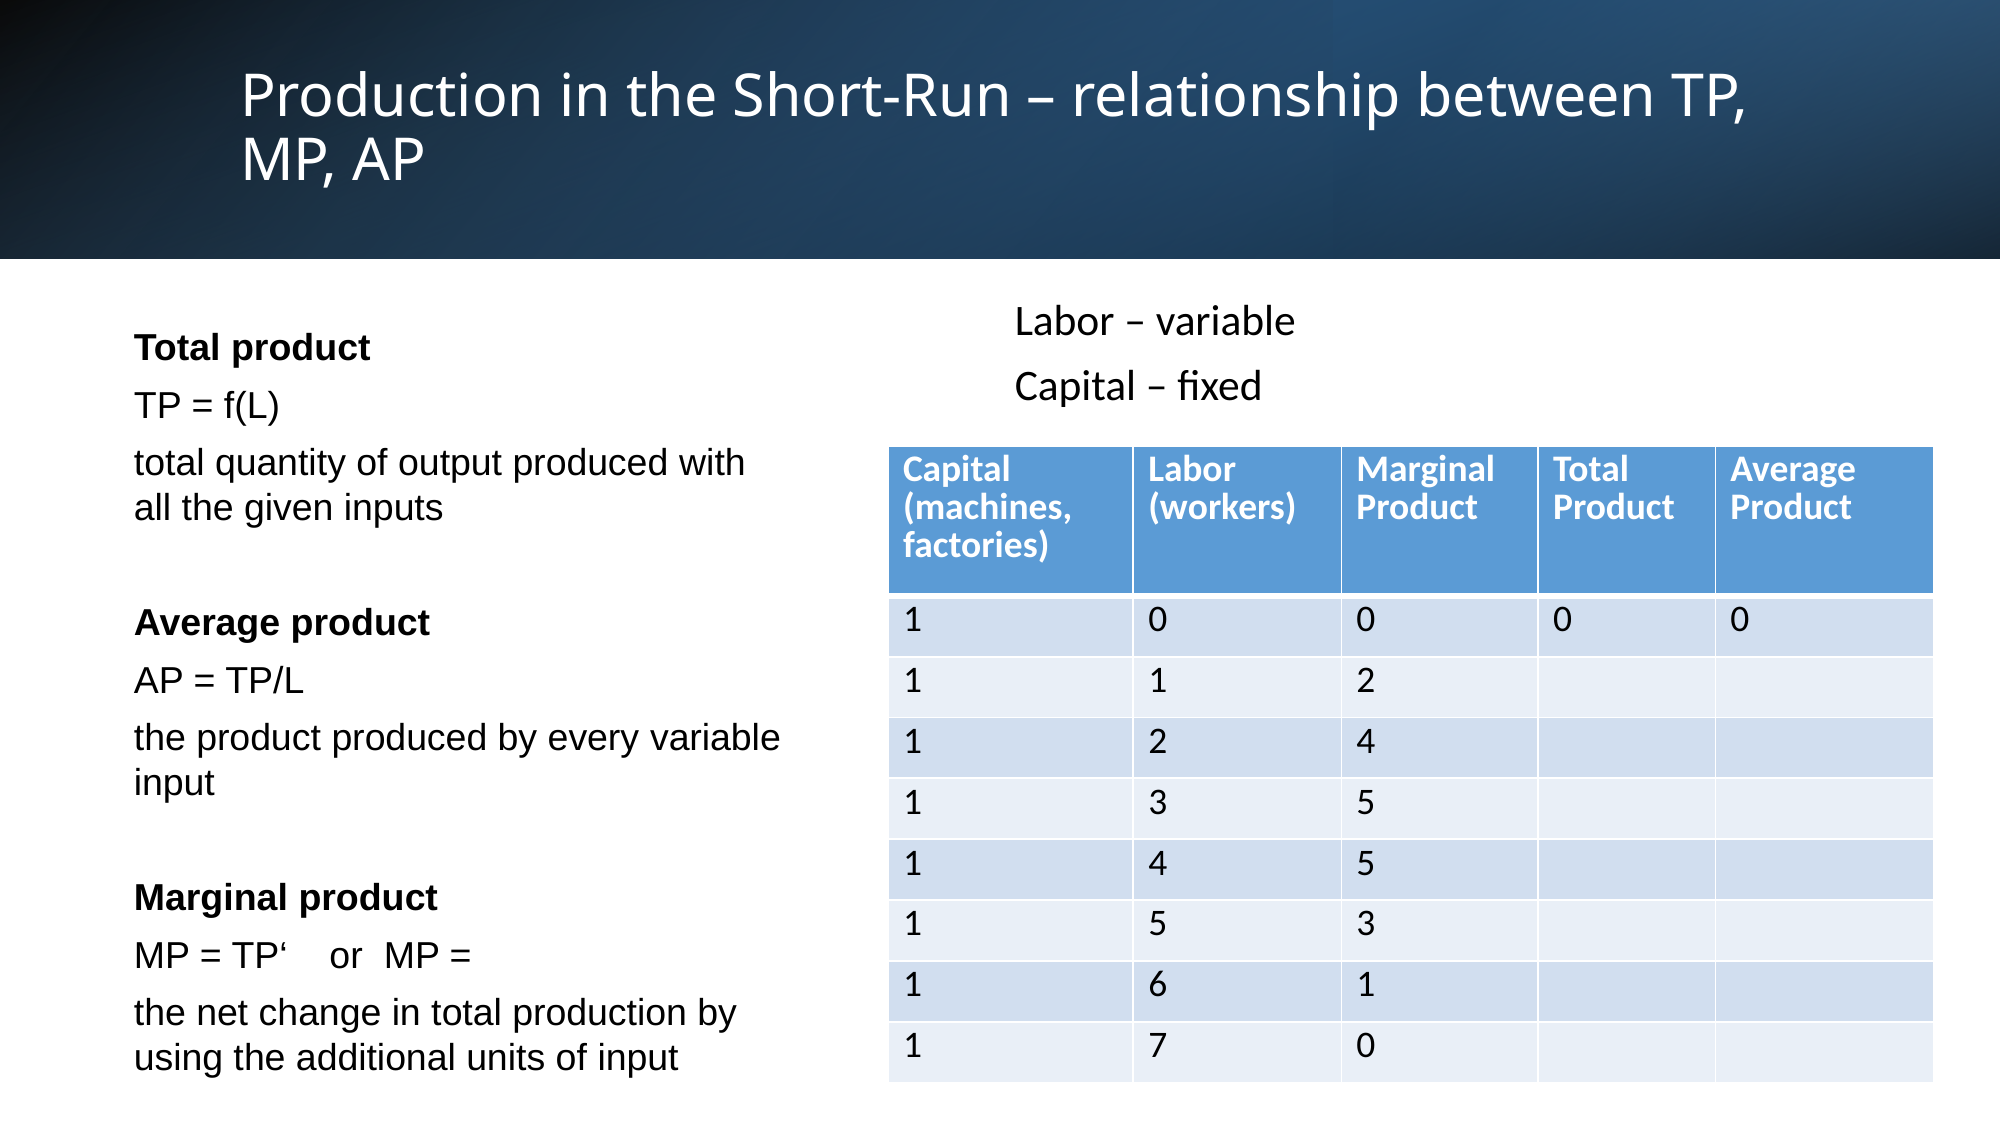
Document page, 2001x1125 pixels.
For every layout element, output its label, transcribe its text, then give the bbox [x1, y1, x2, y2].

table_header Marginal Product [1342, 447, 1537, 593]
table_cell 1 [889, 901, 1132, 960]
table_cell 0 [1539, 599, 1715, 656]
table_header Capital (machines, factories) [889, 447, 1132, 593]
table_cell 1 [889, 599, 1132, 656]
table_cell 0 [1134, 599, 1341, 656]
table_cell [1539, 658, 1715, 717]
table_cell [1539, 1023, 1715, 1082]
table_cell 2 [1134, 718, 1341, 777]
table_cell 0 [1342, 599, 1537, 656]
text_box Labor – variable Capital – fixed [999, 284, 1549, 445]
table_cell 6 [1134, 962, 1341, 1021]
table_cell 5 [1342, 840, 1537, 899]
table_cell 2 [1342, 658, 1537, 717]
table_cell 0 [1716, 599, 1933, 656]
table_cell [1539, 962, 1715, 1021]
table_header Labor (workers) [1134, 447, 1341, 593]
table_cell 3 [1342, 901, 1537, 960]
table_cell 1 [889, 962, 1132, 1021]
table_cell 7 [1134, 1023, 1341, 1082]
table_header Average Product [1716, 447, 1933, 593]
table_cell 5 [1134, 901, 1341, 960]
text_box [0, 0, 2000, 260]
table_cell [1716, 1023, 1933, 1082]
table_cell 1 [889, 718, 1132, 777]
table_cell 0 [1342, 1023, 1537, 1082]
table_cell [1716, 779, 1933, 838]
table_cell 1 [1342, 962, 1537, 1021]
table_cell [1539, 840, 1715, 899]
table_cell [1716, 718, 1933, 777]
table_cell 1 [889, 658, 1132, 717]
title Production in the Short-Run – relationship between TP, MP, AP [225, 57, 1873, 202]
table_cell 3 [1134, 779, 1341, 838]
table_cell [1539, 718, 1715, 777]
table_cell [1539, 901, 1715, 960]
table_header Total Product [1539, 447, 1715, 593]
table_cell 1 [889, 1023, 1132, 1082]
table_cell [1716, 658, 1933, 717]
table_cell 1 [889, 840, 1132, 899]
table_cell [1716, 901, 1933, 960]
table_cell 1 [889, 779, 1132, 838]
table_cell [1716, 962, 1933, 1021]
table_cell [1539, 779, 1715, 838]
text_box [0, 260, 2000, 1125]
table_cell [1716, 840, 1933, 899]
table_cell 4 [1134, 840, 1341, 899]
table_cell 4 [1342, 718, 1537, 777]
table_cell 5 [1342, 779, 1537, 838]
table_cell 1 [1134, 658, 1341, 717]
